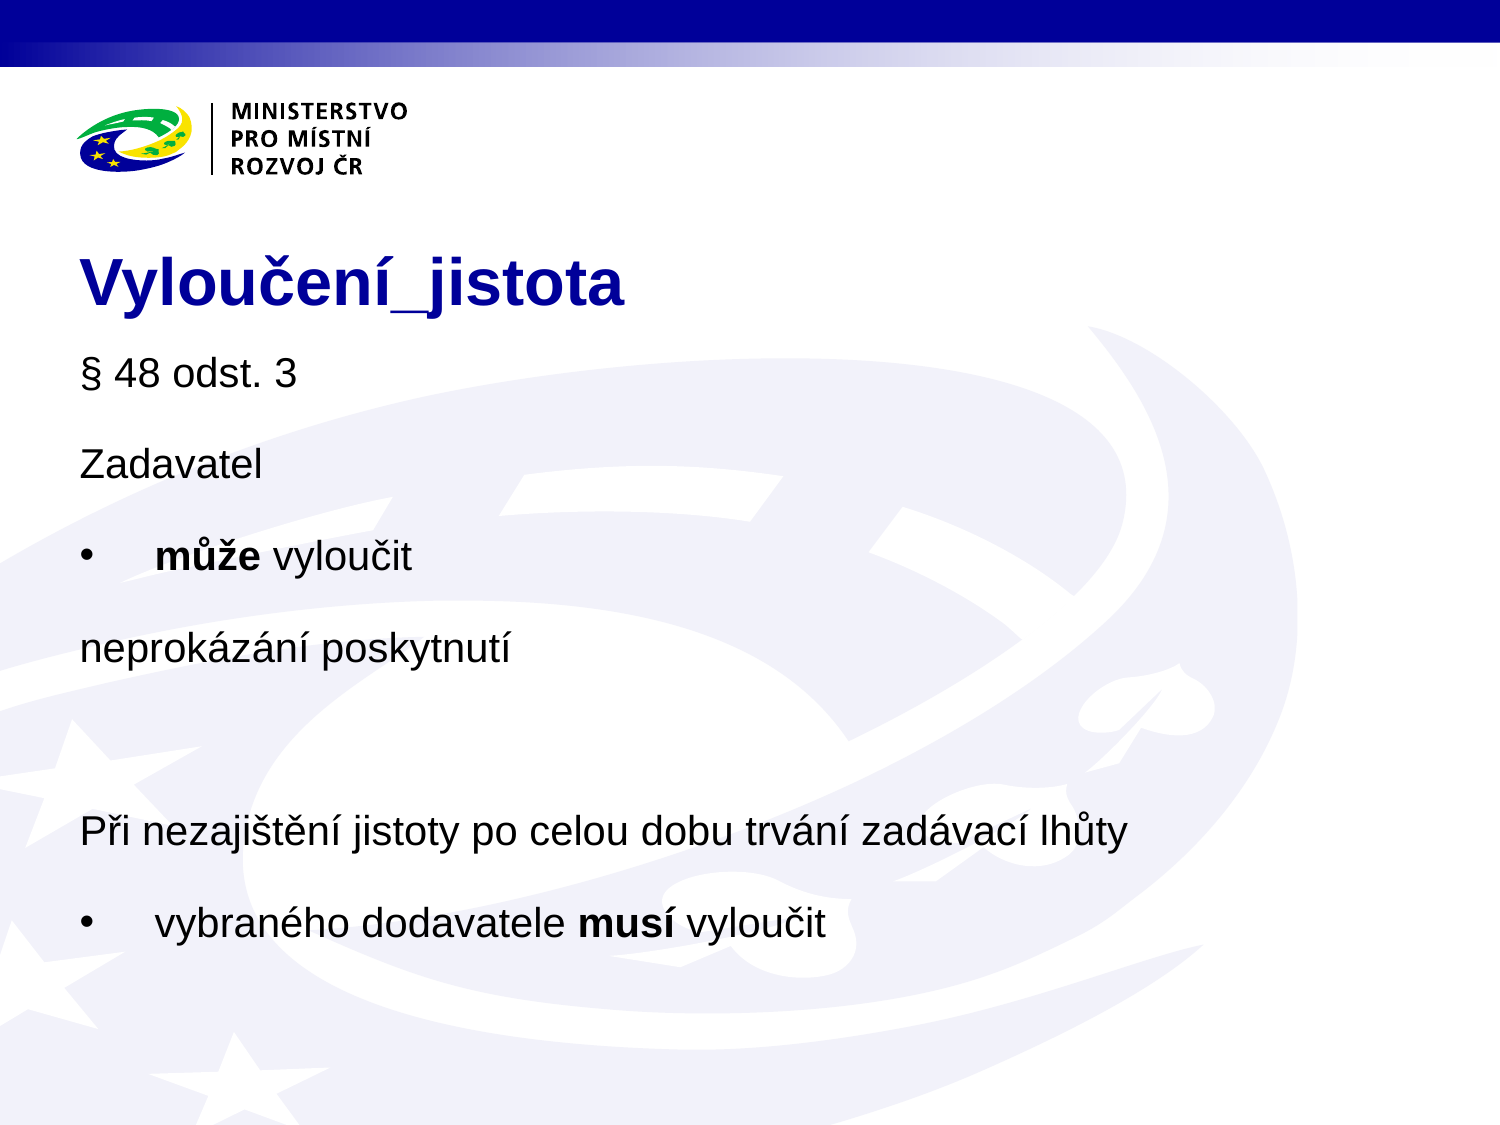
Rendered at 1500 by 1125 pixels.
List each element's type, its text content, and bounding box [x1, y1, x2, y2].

title Vyloučení_jistota [64, 231, 1425, 315]
list § 48 odst. 3 Zadavatel může vyloučit neprokázání poskytnutí Při nezajištění jistoty po celou dobu trvání zadávací lhůty vybraného dodavatele musí vyloučit [64, 338, 1425, 1059]
